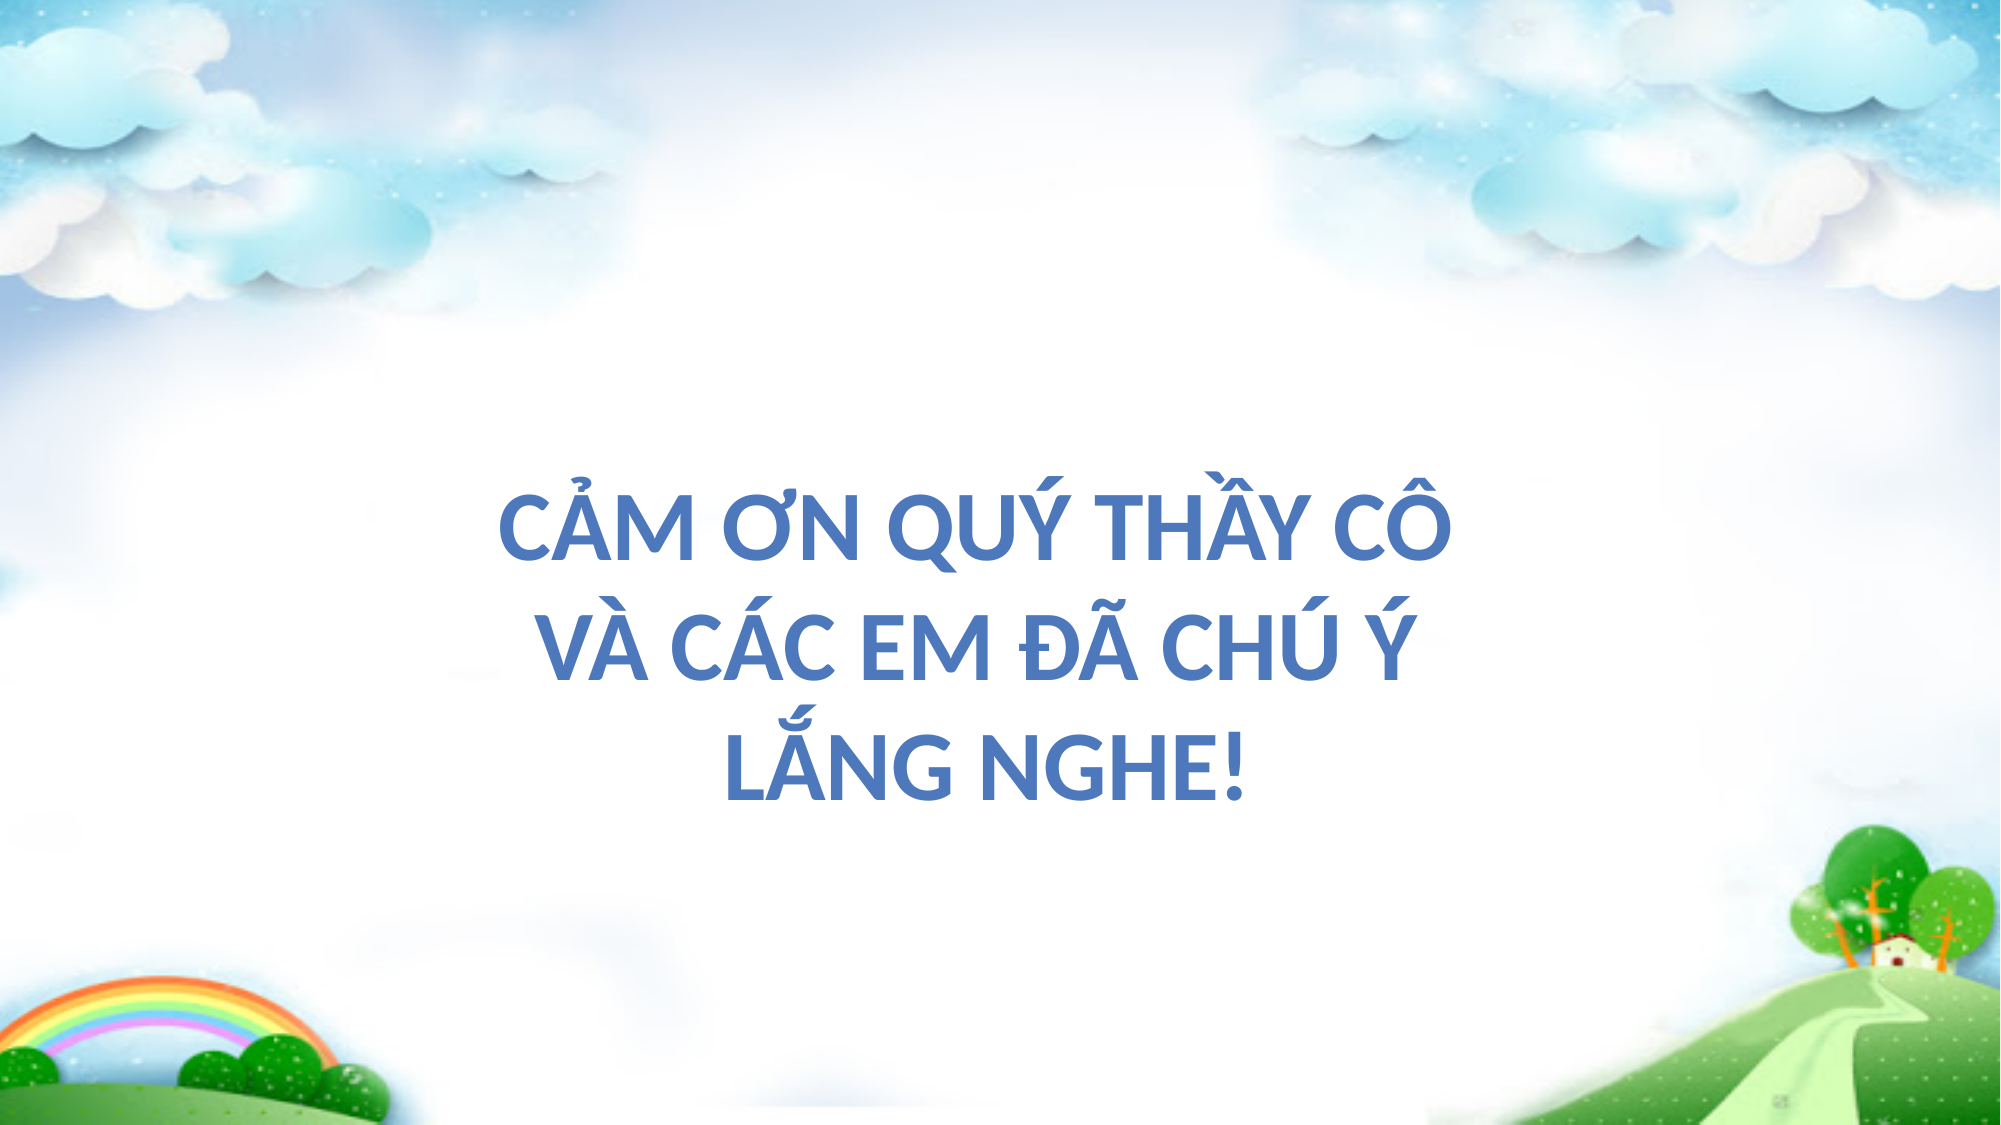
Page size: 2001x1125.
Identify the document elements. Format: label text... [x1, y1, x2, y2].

text_box Cảm ơn quý thầy cô và các em đã chú ý lắng nghe! [450, 454, 1525, 826]
picture [0, 0, 2001, 1125]
